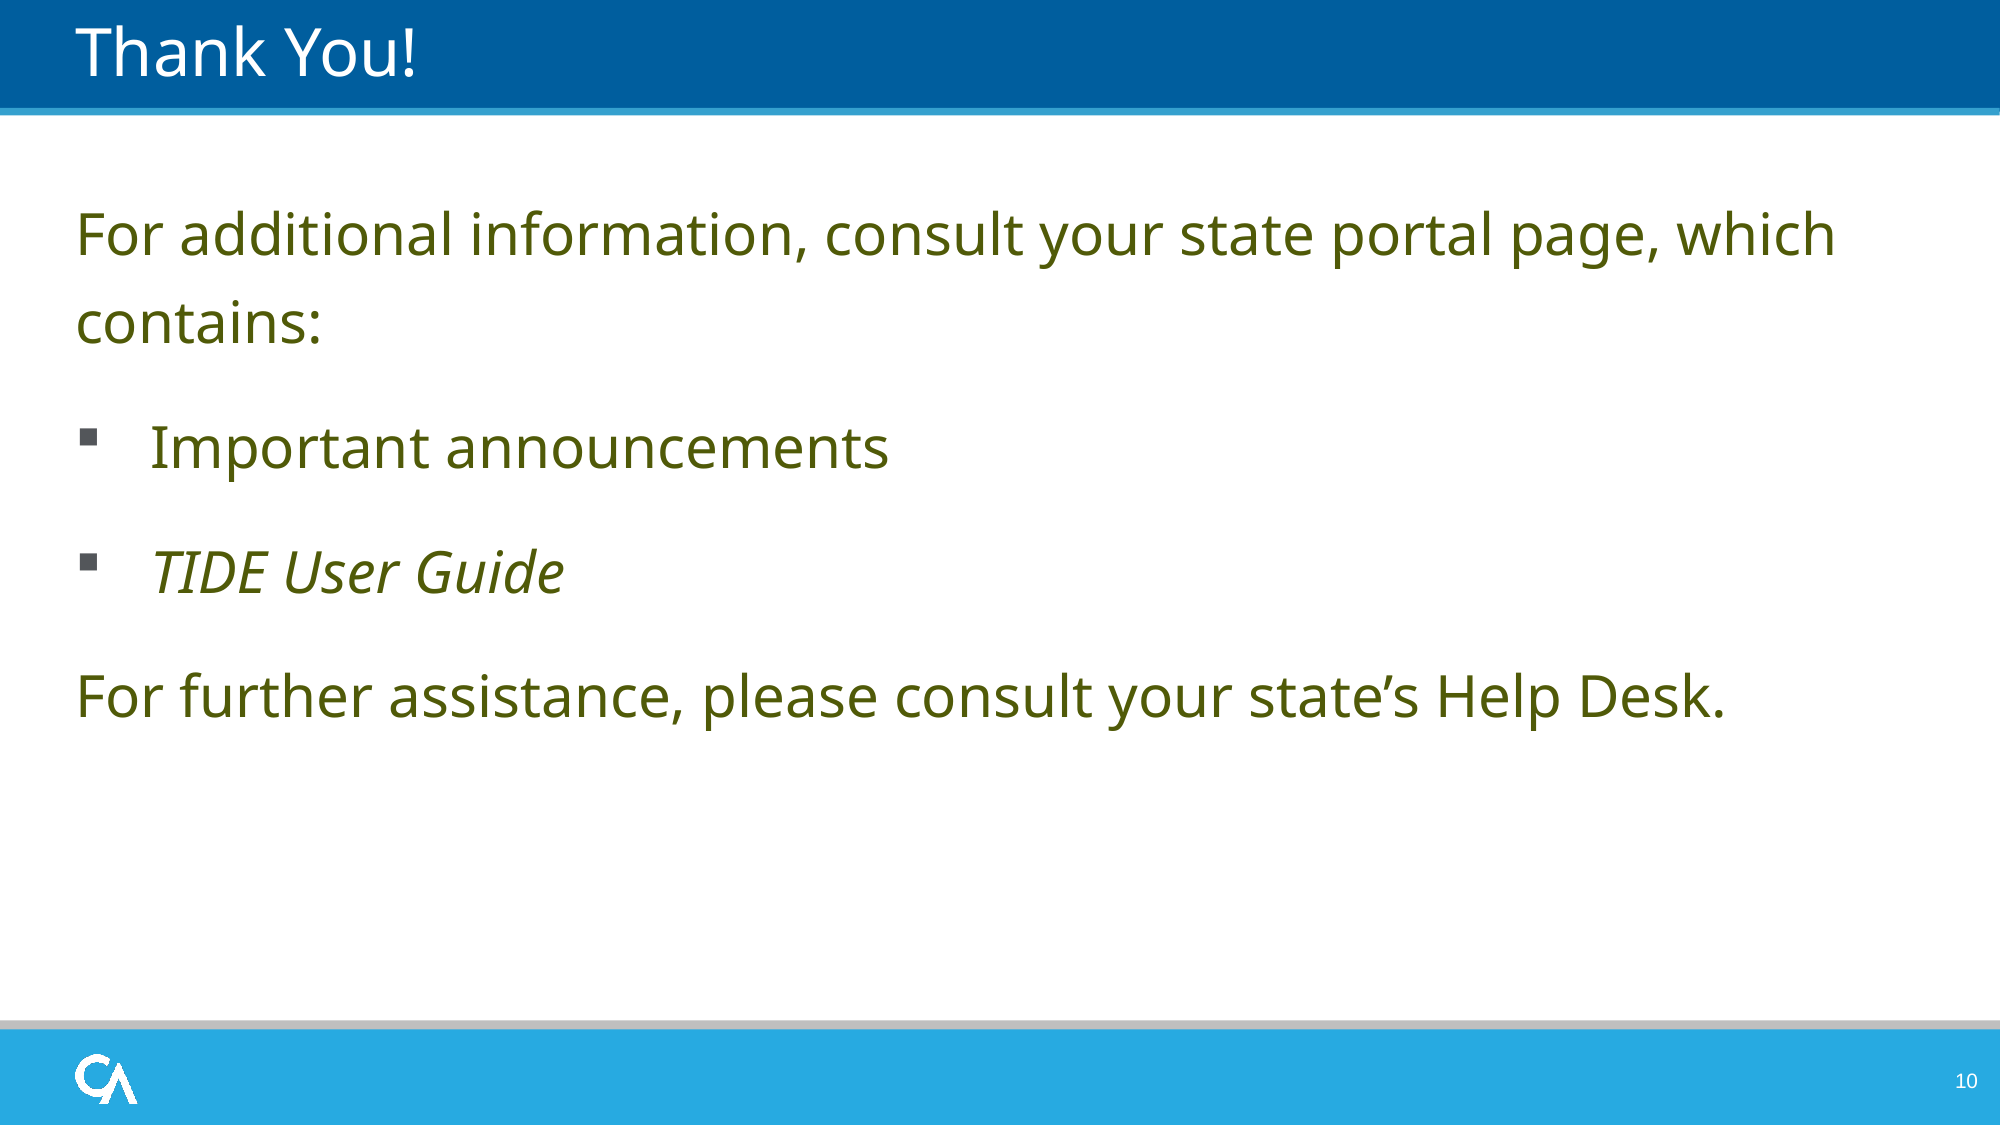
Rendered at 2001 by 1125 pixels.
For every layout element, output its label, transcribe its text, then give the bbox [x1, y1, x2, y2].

title Thank You! [75, 15, 1874, 90]
slide_number 10 [1877, 1057, 1993, 1103]
list For additional information, consult your state portal page, which contains: Important announcements TIDE User Guide For further assistance, please consult your state’s Help Desk. [75, 179, 1874, 731]
picture [75, 1054, 138, 1104]
